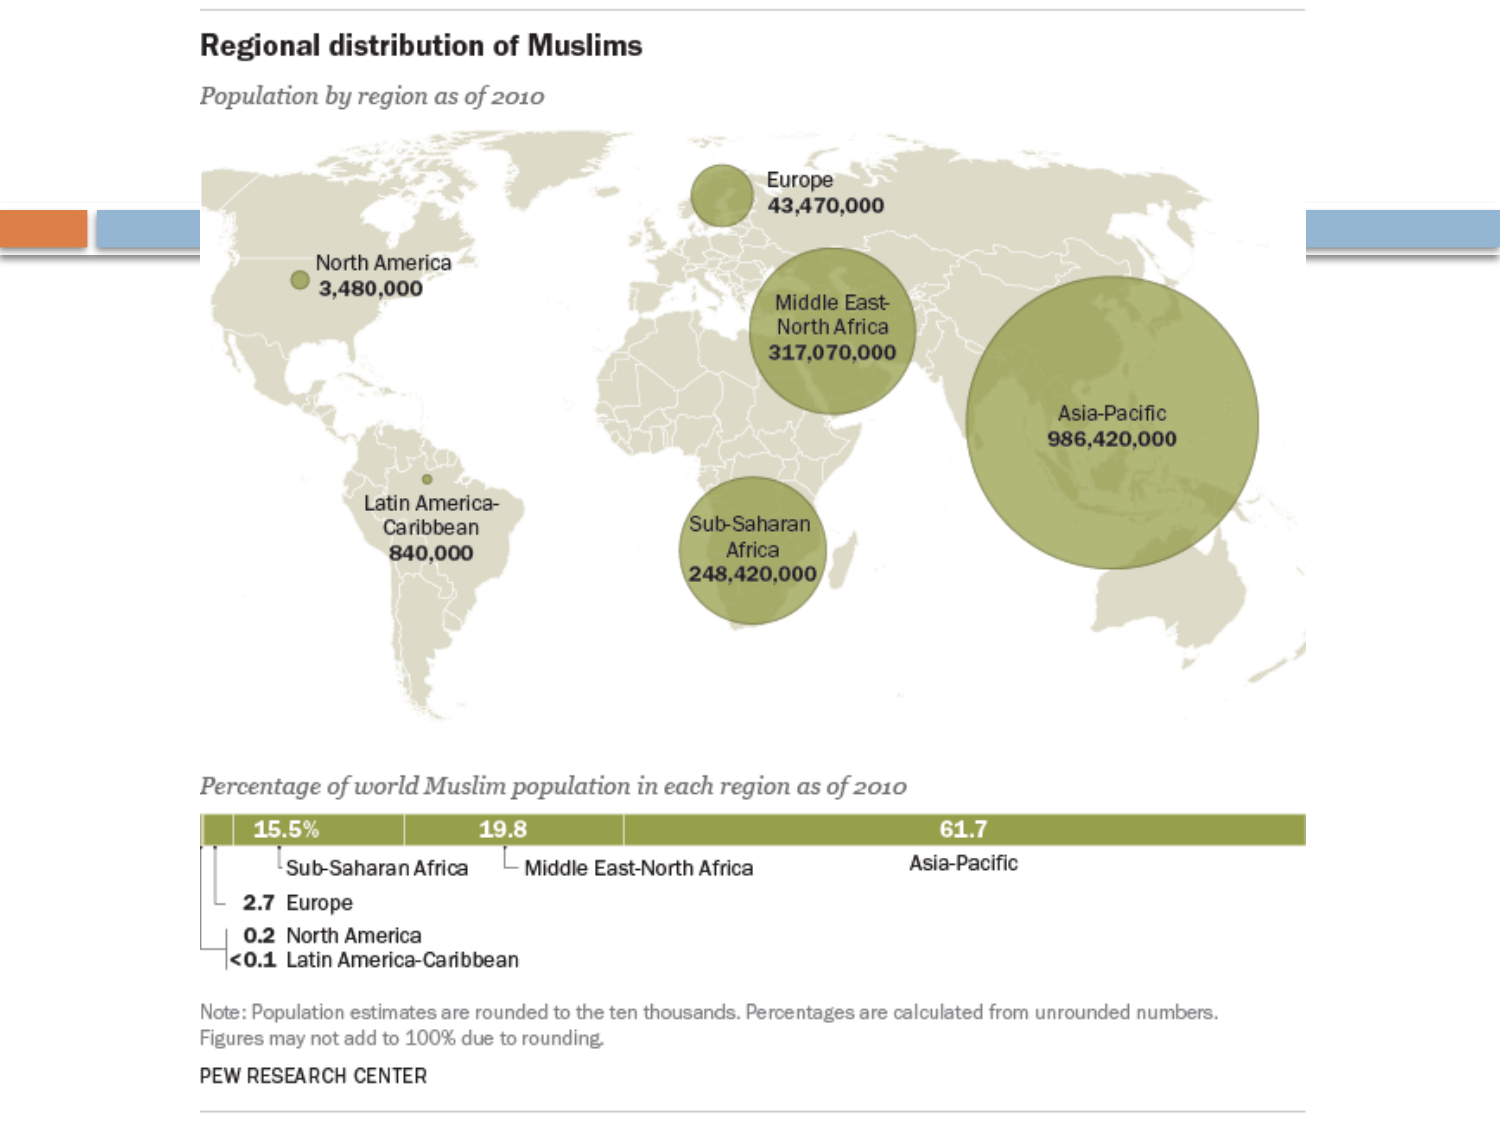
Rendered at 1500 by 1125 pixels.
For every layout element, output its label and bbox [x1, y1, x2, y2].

picture [199, 0, 1307, 1125]
